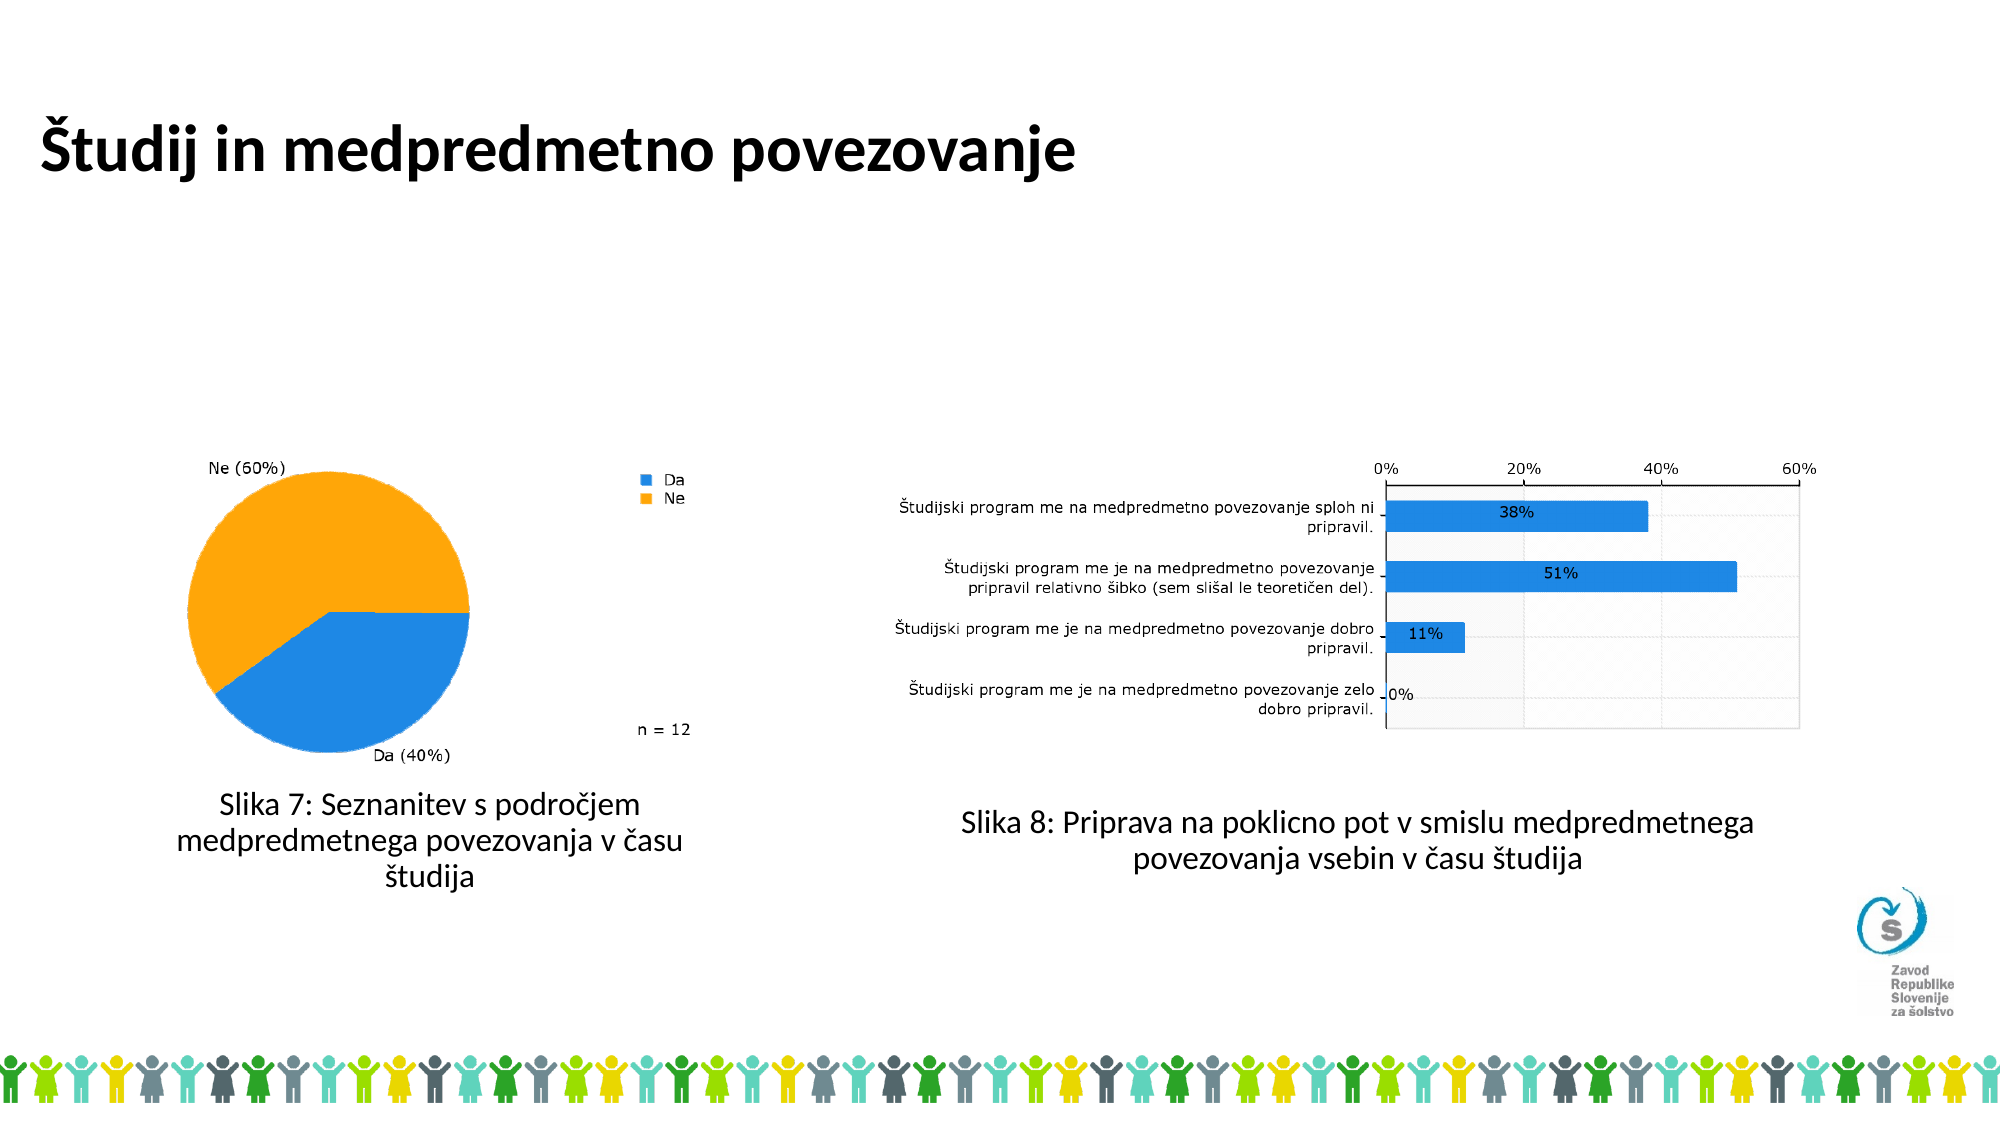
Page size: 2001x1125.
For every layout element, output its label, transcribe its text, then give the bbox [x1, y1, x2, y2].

text_box Slika 8: Priprava na poklicno pot v smislu medpredmetnega povezovanja vsebin v času študija [891, 734, 1826, 840]
picture [891, 455, 1826, 734]
text_box Slika 7: Seznanitev s področjem medpredmetnega povezovanja v času študija [168, 787, 692, 893]
picture [1336, 1055, 2000, 1103]
picture [1857, 887, 1954, 1016]
title Študij in medpredmetno povezovanje [25, 24, 1975, 194]
picture [665, 1055, 1335, 1103]
picture [182, 455, 692, 765]
picture [0, 1055, 663, 1103]
